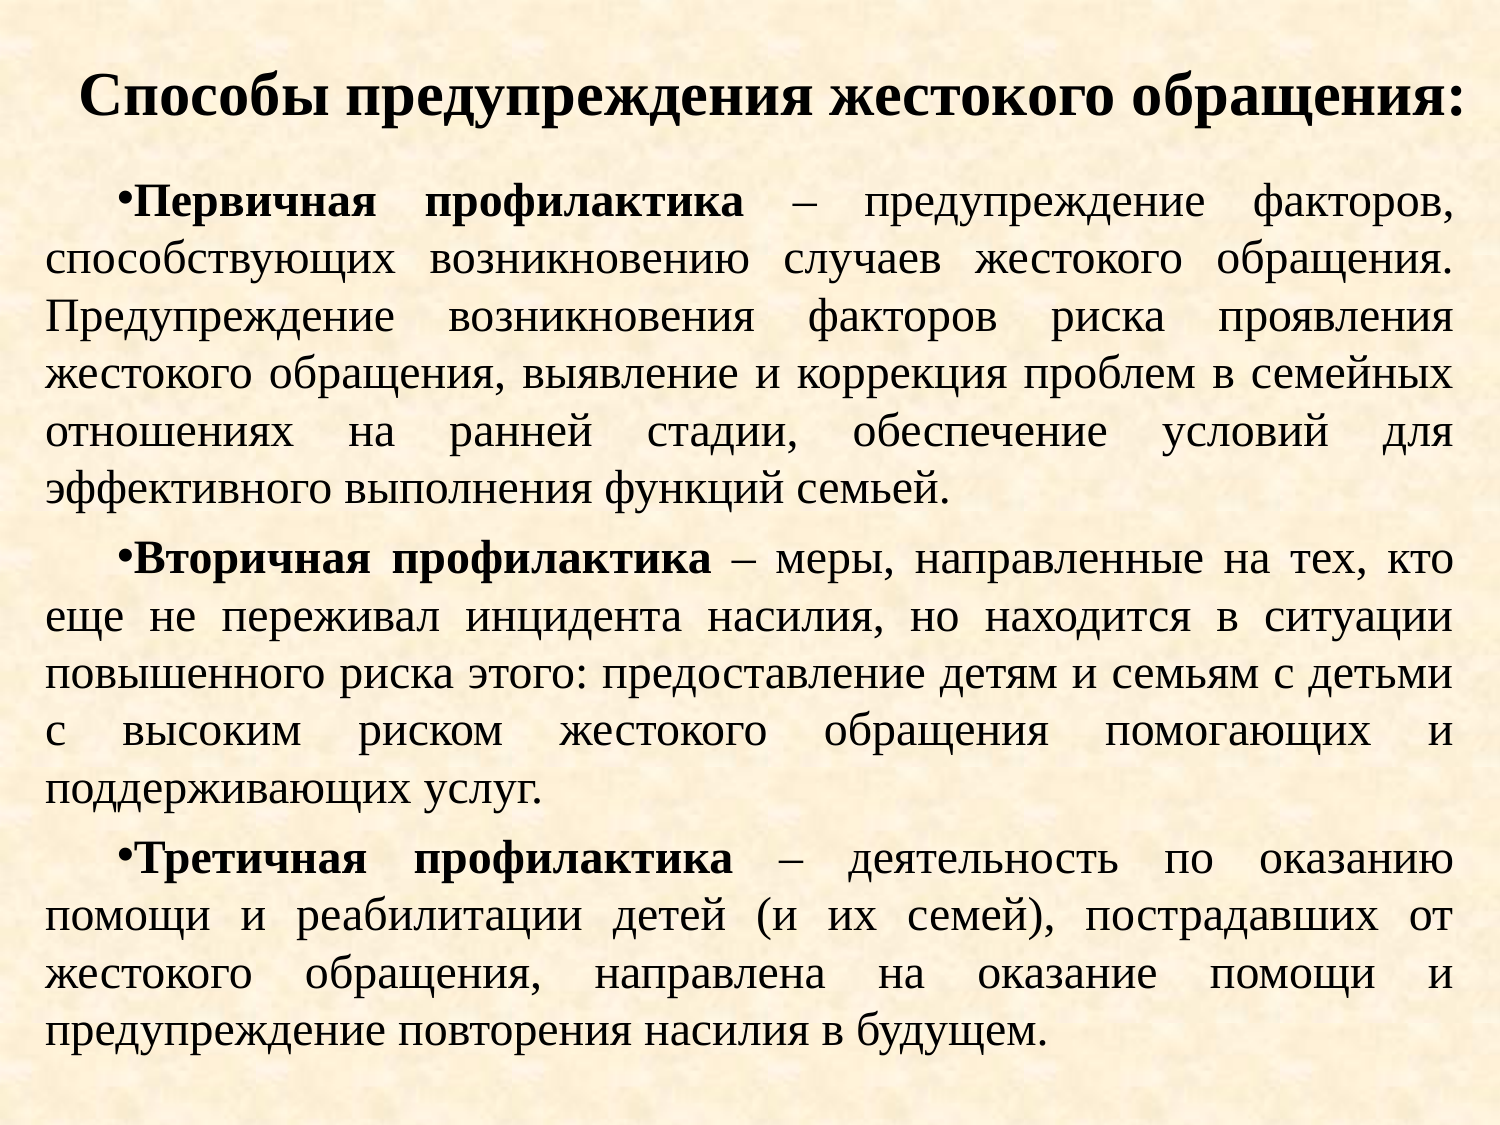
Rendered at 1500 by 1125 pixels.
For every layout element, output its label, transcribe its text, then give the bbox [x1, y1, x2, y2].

picture [0, 185, 1500, 1125]
title Способы предупреждения жестокого обращения: [0, 0, 1500, 185]
list Первичная профилактика – предупреждение факторов, способствующих возникновению случаев жестокого обращения. Предупреждение возникновения факторов риска проявления жестокого обращения, выявление и коррекция проблем в семейных отношениях на ранней стадии, обеспечение условий для эффективного выполнения функций семьей. Вторичная профилактика – меры, направленные на тех, кто еще не переживал инцидента насилия, но находится в ситуации повышенного риска этого: предоставление детям и семьям с детьми с высоким риском жестокого обращения помогающих и поддерживающих услуг. Третичная профилактика – деятельность по оказанию помощи и реабилитации детей (и их семей), пострадавших от жестокого обращения, направлена на оказание помощи и предупреждение повторения насилия в будущем. [29, 185, 1471, 982]
